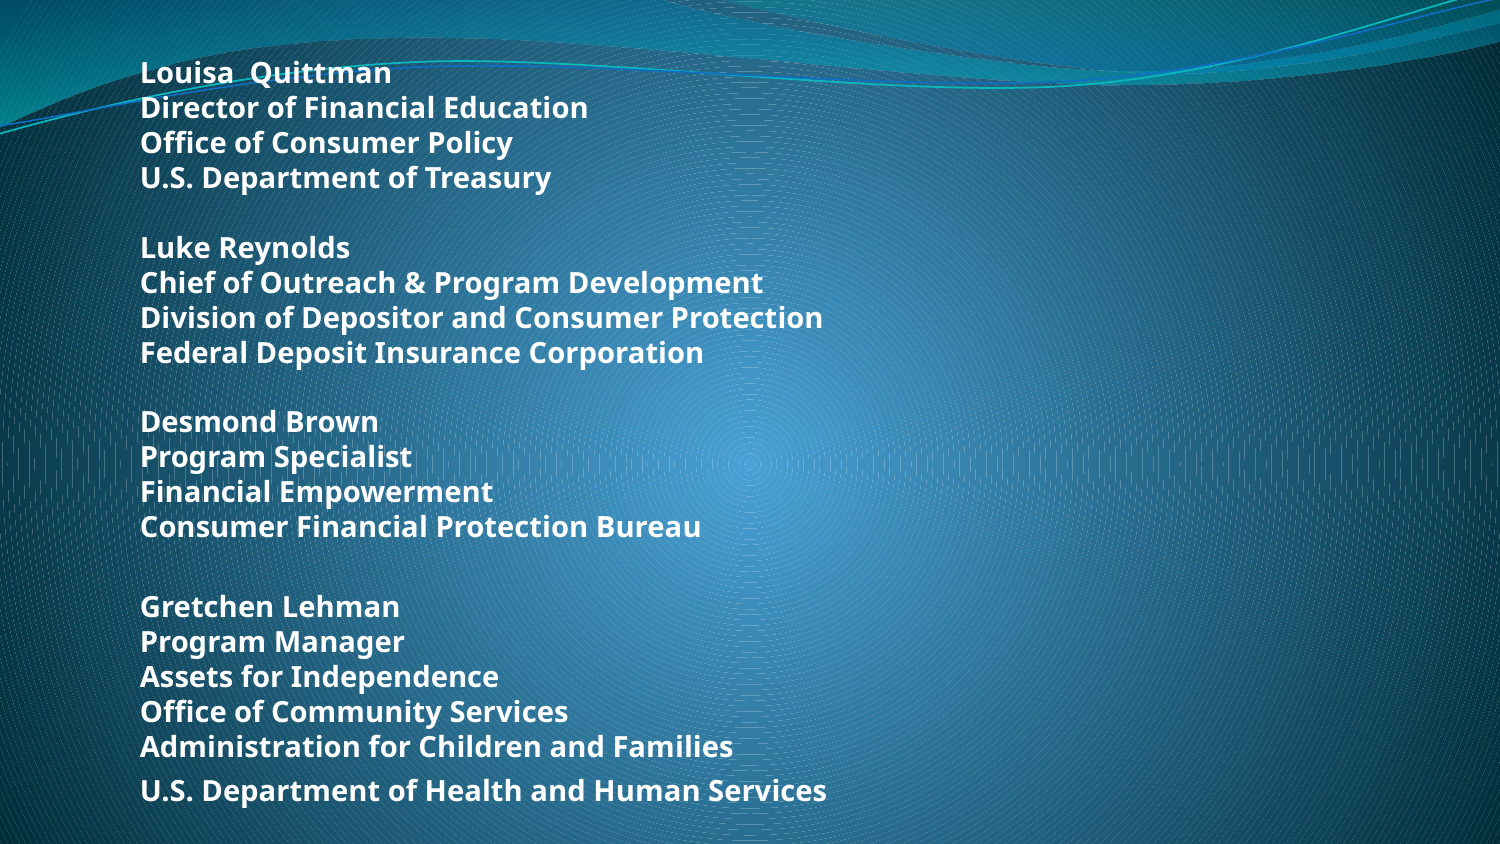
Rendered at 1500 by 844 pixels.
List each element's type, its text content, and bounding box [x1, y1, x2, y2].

text_box Louisa Quittman Director of Financial Education Office of Consumer Policy U.S. Department of Treasury Luke Reynolds Chief of Outreach & Program Development Division of Depositor and Consumer Protection Federal Deposit Insurance Corporation Desmond Brown Program Specialist Financial Empowerment Consumer Financial Protection Bureau Gretchen Lehman Program Manager Assets for Independence Office of Community Services Administration for Children and Families U.S. Department of Health and Human Services [124, 46, 1388, 816]
